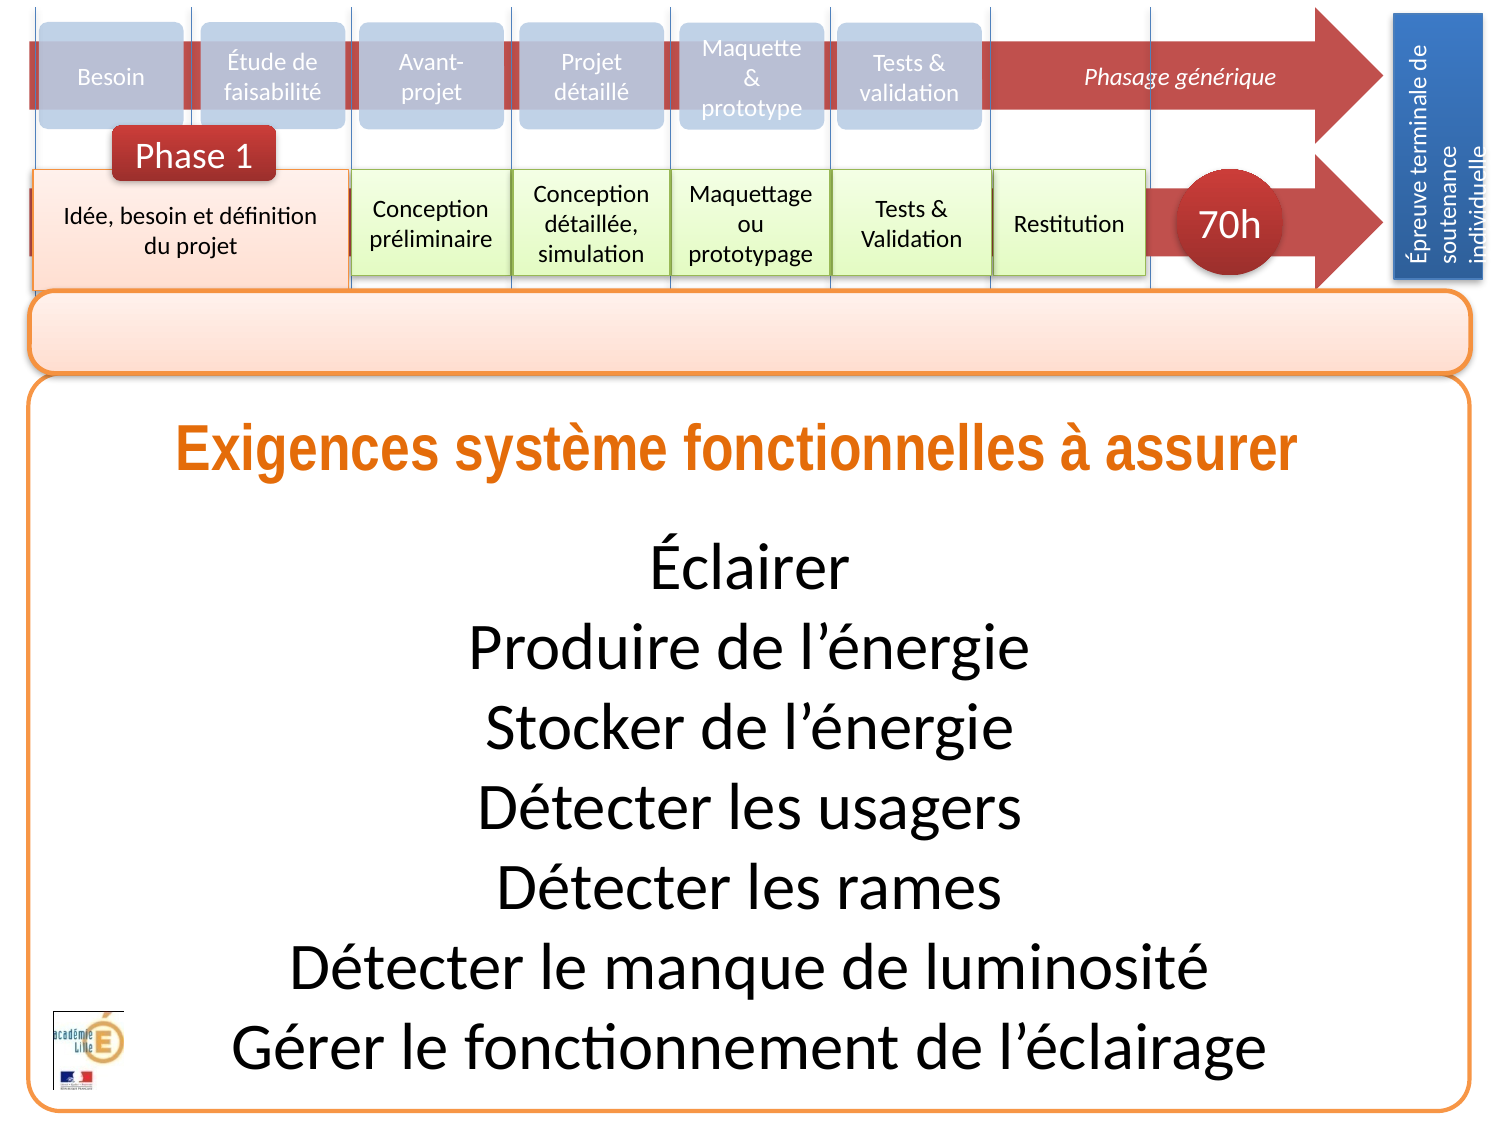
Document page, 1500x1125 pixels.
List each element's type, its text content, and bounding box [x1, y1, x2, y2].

text_box Épreuve terminale de soutenance individuelle [1393, 13, 1483, 280]
text_box 70h [1176, 169, 1283, 276]
text_box Exigences système fonctionnelles à assurer [46, 397, 1430, 492]
text_box [1156, 186, 1187, 259]
text_box [28, 289, 1472, 375]
picture [52, 1011, 125, 1090]
text_box [26, 377, 1472, 1114]
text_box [35, 7, 1152, 327]
text_box Phasage générique [1157, 5, 1386, 146]
text_box Éclairer Produire de l’énergie Stocker de l’énergie Détecter les usagers Détecter les rames Détecter le manque de luminosité Gérer le fonctionnement de l’éclairage [41, 515, 1459, 1090]
text_box [1273, 152, 1386, 288]
